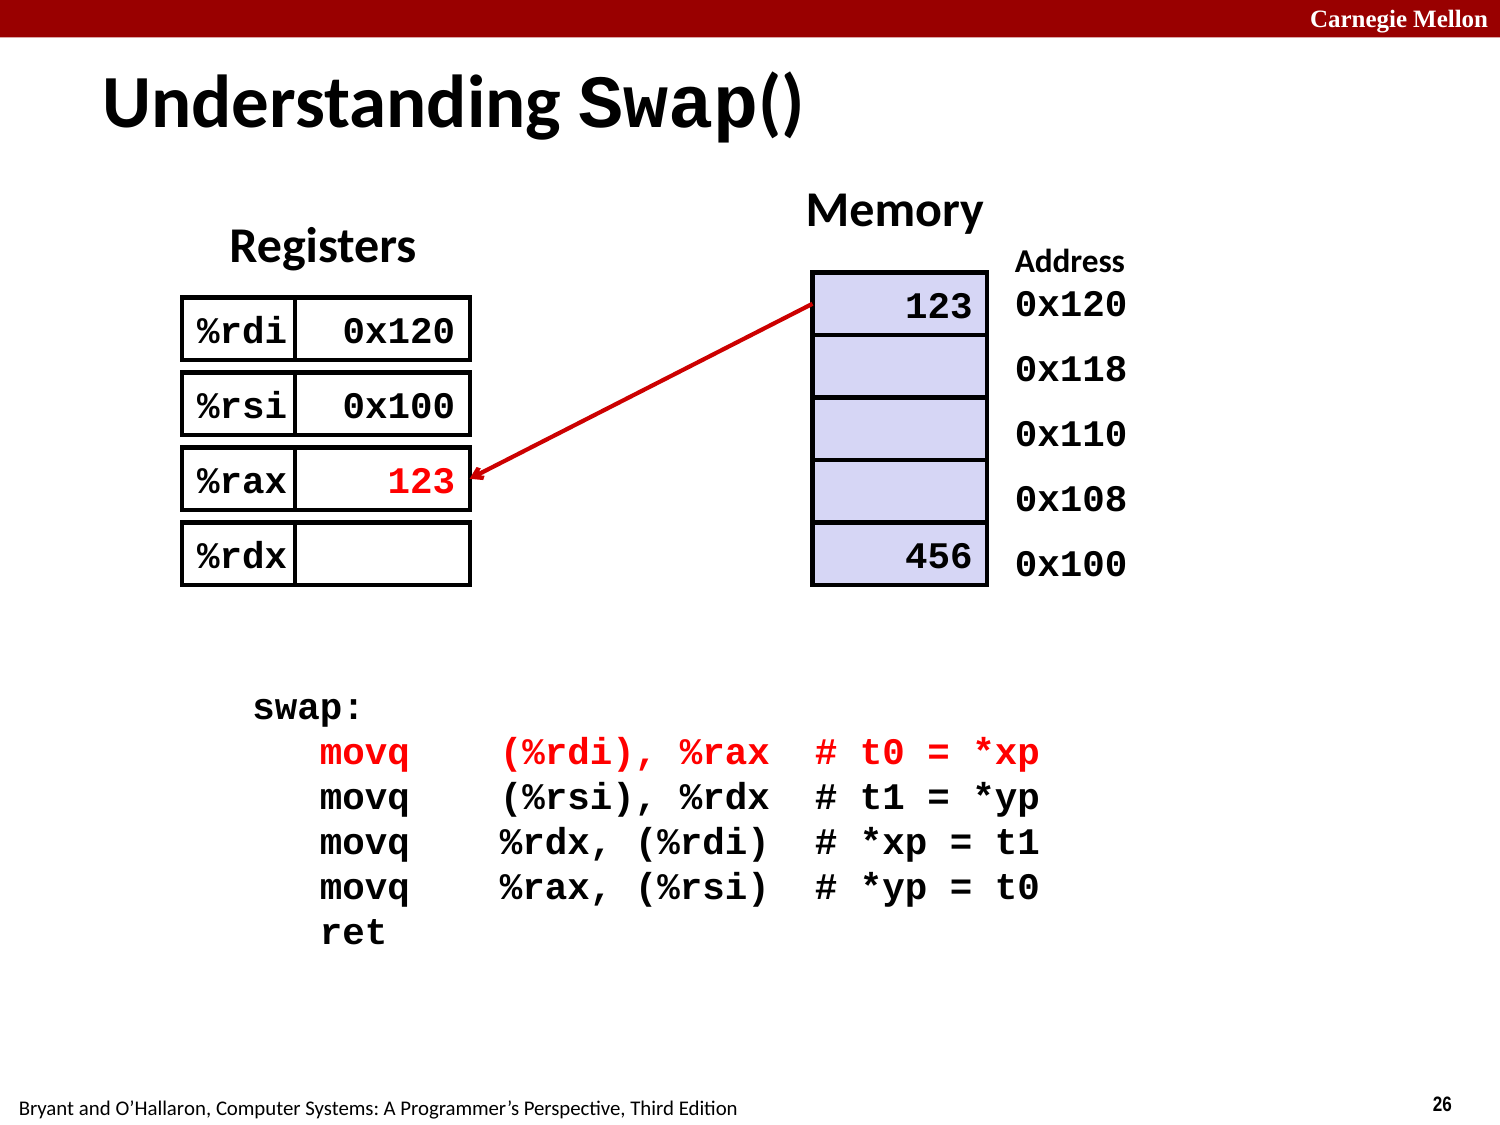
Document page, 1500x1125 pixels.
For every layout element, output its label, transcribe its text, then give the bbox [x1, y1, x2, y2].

text_box [817, 335, 988, 397]
text_box 123 [812, 272, 988, 335]
title Understanding Swap() [87, 49, 1134, 145]
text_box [999, 231, 1201, 592]
text_box [812, 460, 988, 522]
text_box swap: movq (%rdi), %rax # t0 = *xp movq (%rsi), %rdx # t1 = *yp movq %rdx, (%rdi) # *xp = t1 movq %rax, (%rsi) # *yp = t0 ret [237, 674, 1200, 960]
text_box Registers [214, 205, 432, 281]
text_box 456 [812, 522, 988, 585]
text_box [469, 303, 813, 480]
text_box Memory [790, 169, 1000, 245]
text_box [181, 297, 470, 586]
text_box [817, 397, 988, 460]
